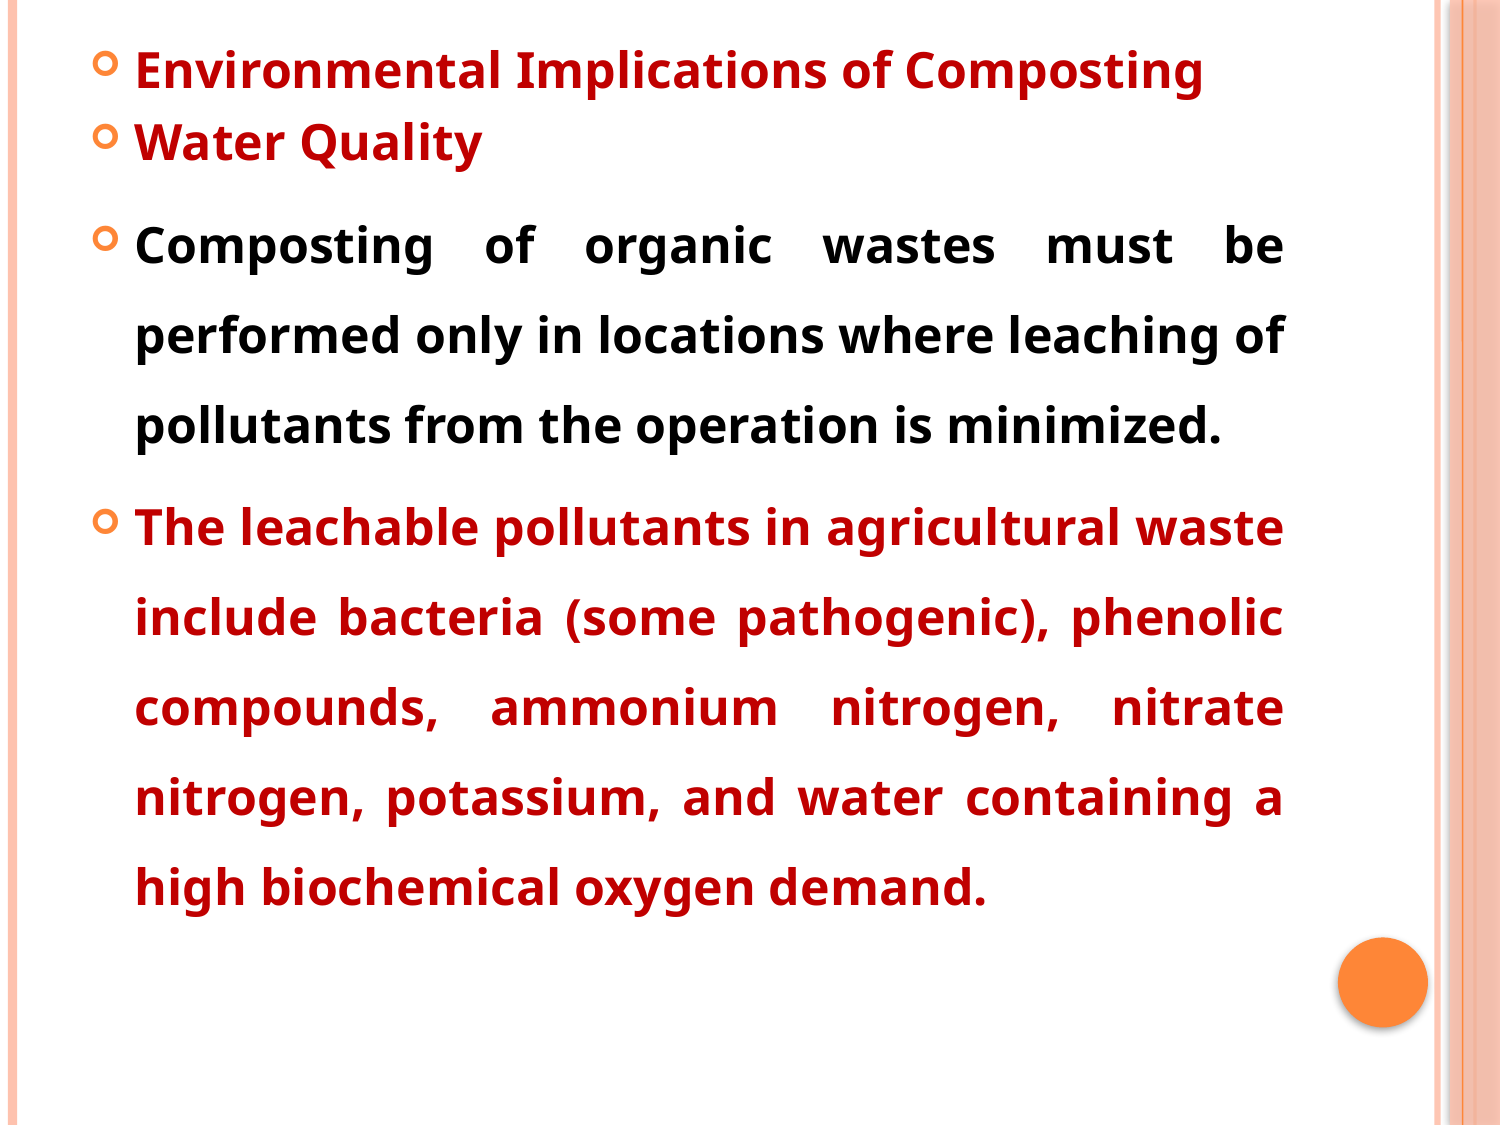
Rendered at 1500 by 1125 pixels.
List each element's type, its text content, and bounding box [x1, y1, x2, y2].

list Environmental Implications of Composting Water Quality Composting of organic wastes must be performed only in locations where leaching of pollutants from the operation is minimized. The leachable pollutants in agricultural waste include bacteria (some pathogenic), phenolic compounds, ammonium nitrogen, nitrate nitrogen, potassium, and water containing a high biochemical oxygen demand. [75, 30, 1300, 1062]
